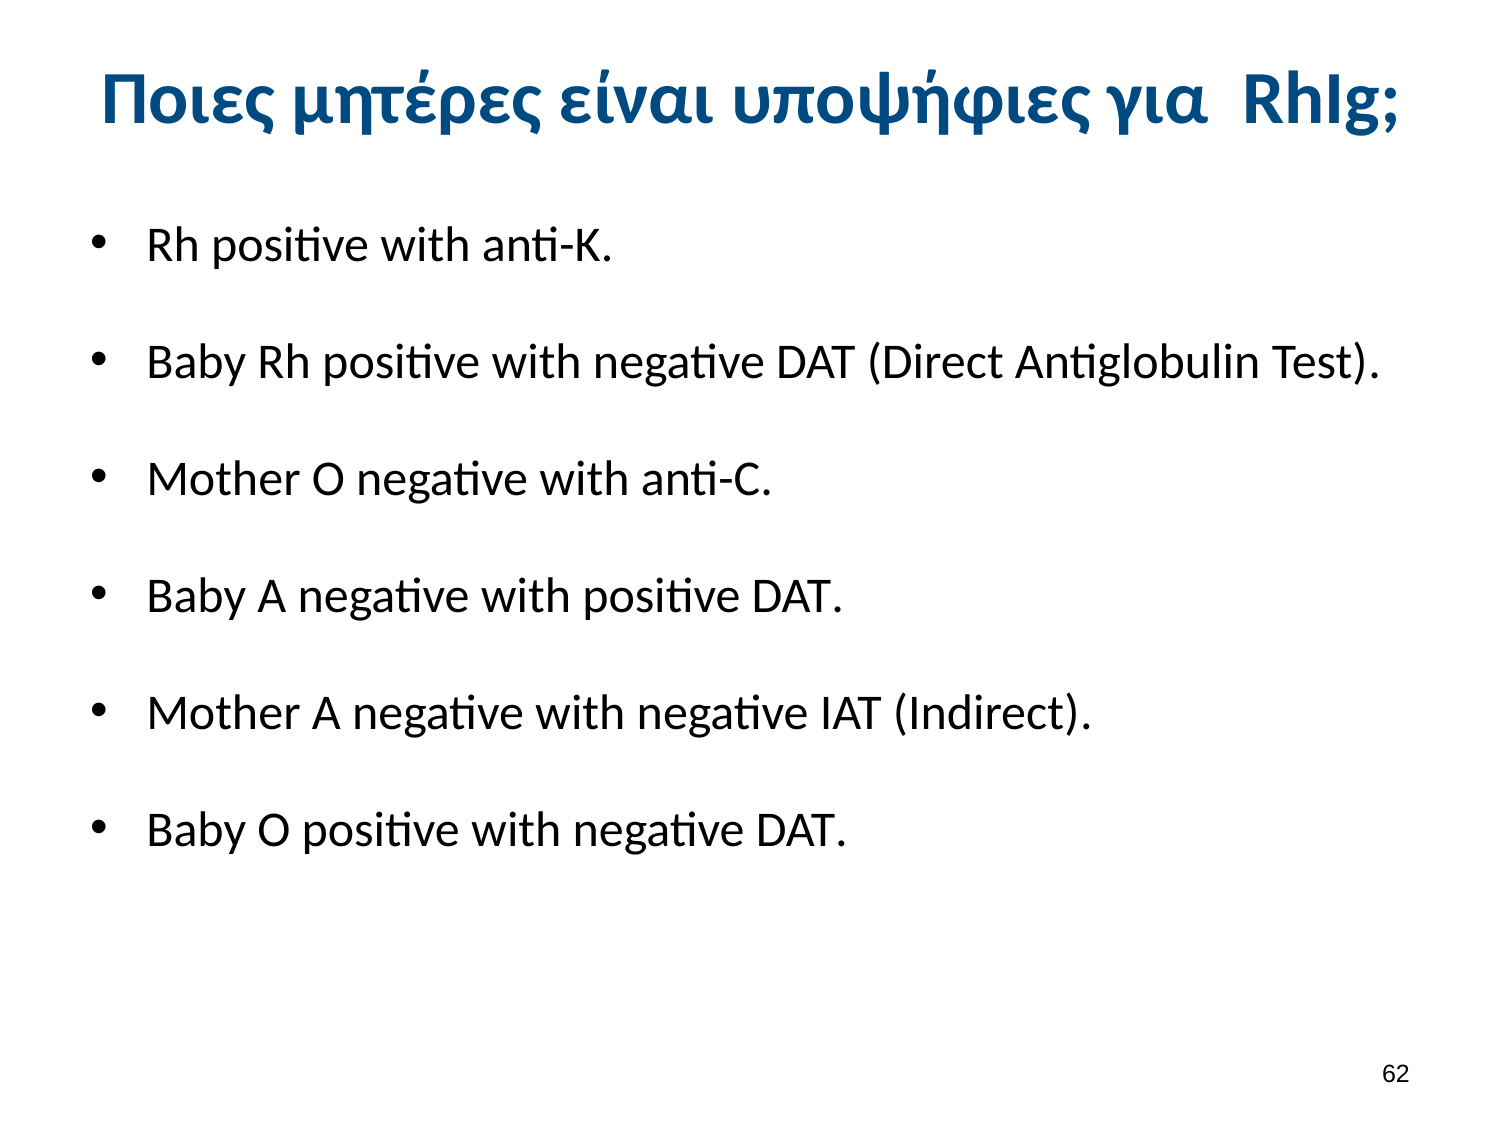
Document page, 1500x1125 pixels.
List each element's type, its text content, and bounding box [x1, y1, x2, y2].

list Rh positive with anti-K. Baby Rh positive with negative DAT (Direct Antiglobulin Test). Mother O negative with anti-C. Baby A negative with positive DAT. Mother A negative with negative IAT (Indirect). Baby O positive with negative DAT. [75, 196, 1425, 1024]
slide_number 61 [1074, 1042, 1425, 1103]
title Ποιες μητέρες είναι υποψήφιες για RhIg; [76, 19, 1427, 169]
